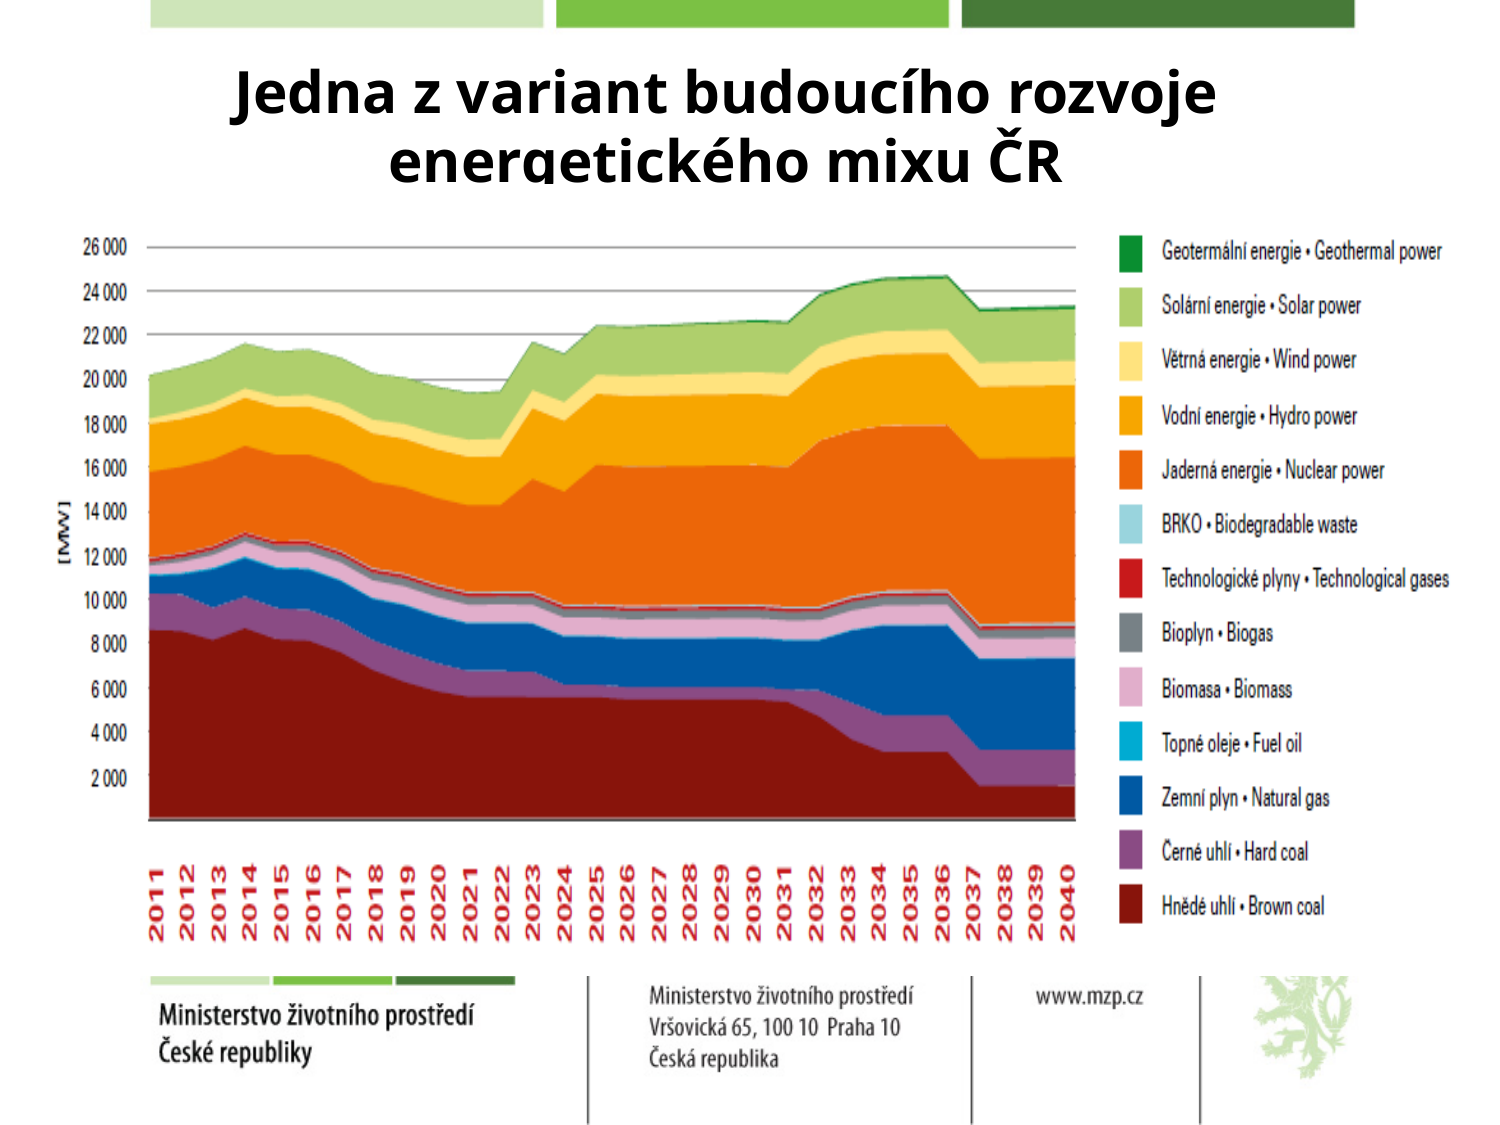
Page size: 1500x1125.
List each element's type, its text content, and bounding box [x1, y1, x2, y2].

title Jedna z variant budoucího rozvoje energetického mixu ČR [88, 30, 1364, 182]
picture [0, 0, 1500, 1125]
